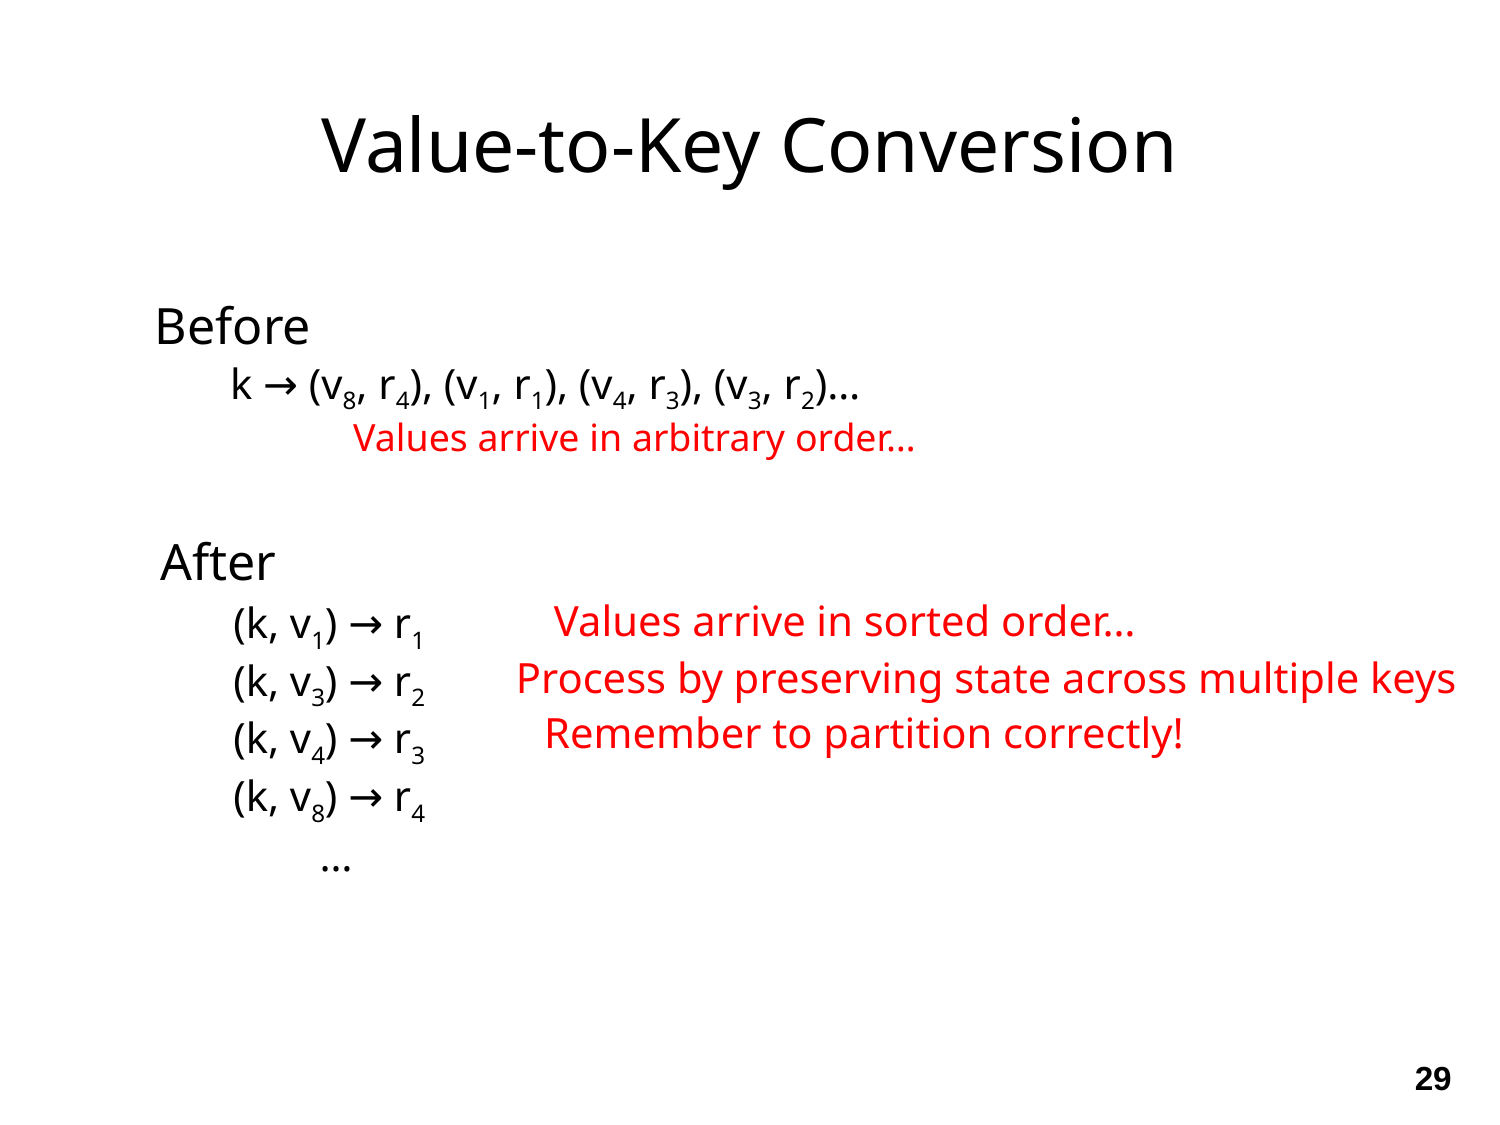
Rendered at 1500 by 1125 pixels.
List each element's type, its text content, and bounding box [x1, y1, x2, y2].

text_box … [304, 821, 368, 887]
text_box (k, v4) → r3 [218, 704, 441, 762]
text_box (k, v1) → r1 [218, 589, 441, 647]
text_box Remember to partition correctly! [529, 699, 1199, 765]
text_box Value-to-Key Conversion [0, 90, 1500, 203]
text_box Values arrive in sorted order… [539, 587, 1151, 644]
text_box Process by preserving state across multiple keys [501, 644, 1472, 710]
text_box (k, v8) → r4 [218, 762, 441, 835]
text_box k → (v8, r4), (v1, r1), (v4, r3), (v3, r2)… [215, 350, 876, 422]
text_box After [145, 523, 292, 598]
text_box Values arrive in arbitrary order… [338, 406, 932, 467]
slide_number 29 [1400, 1050, 1488, 1110]
text_box (k, v3) → r2 [218, 647, 441, 704]
text_box Before [140, 287, 326, 363]
